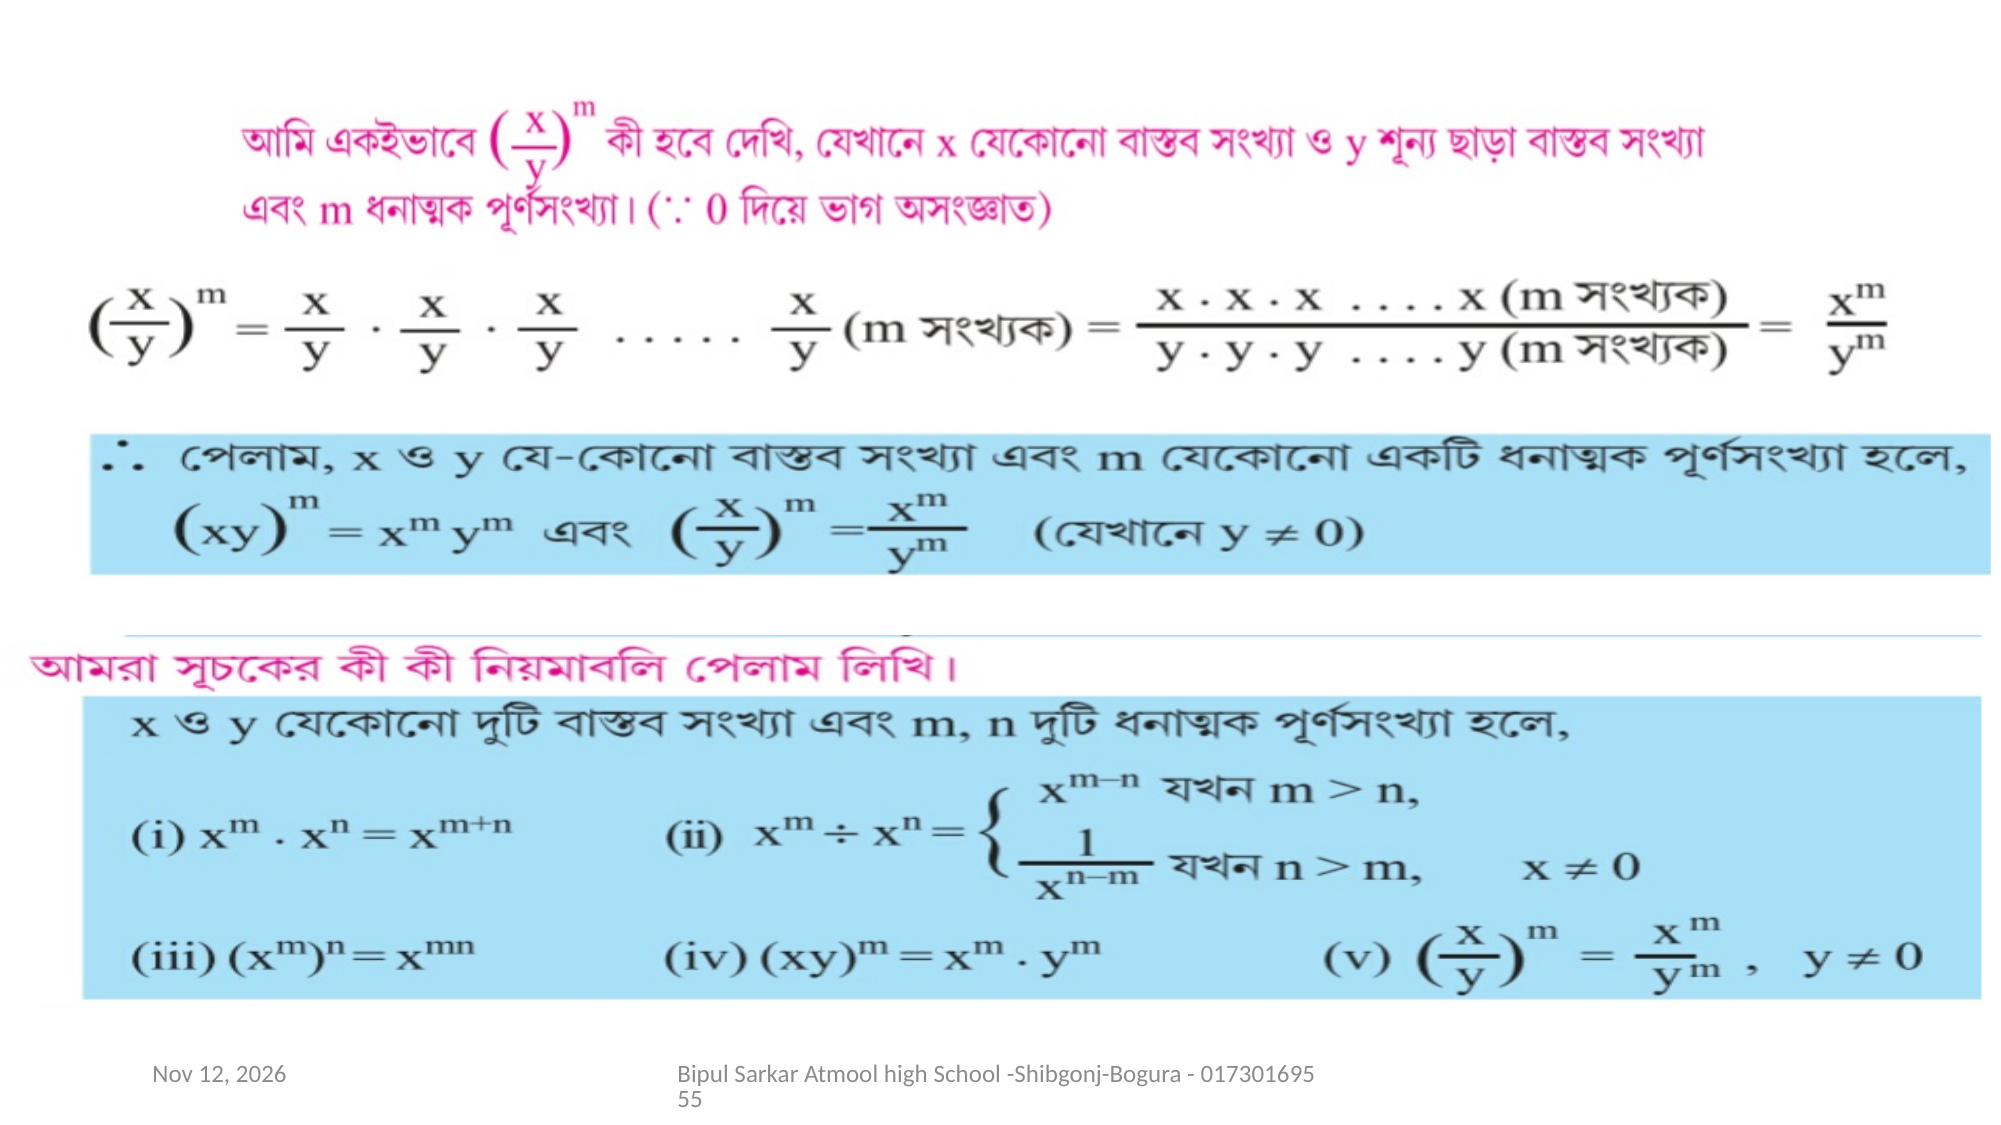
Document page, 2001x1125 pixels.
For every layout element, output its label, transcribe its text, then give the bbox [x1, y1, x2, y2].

picture [230, 94, 1741, 257]
picture [0, 635, 1982, 1009]
picture [70, 427, 1991, 581]
footer Bipul Sarkar Atmool high School -Shibgonj-Bogura - 01730169555 [662, 1042, 1338, 1103]
slide_number 15-Jul-20 [137, 1042, 588, 1103]
picture [48, 266, 1914, 379]
